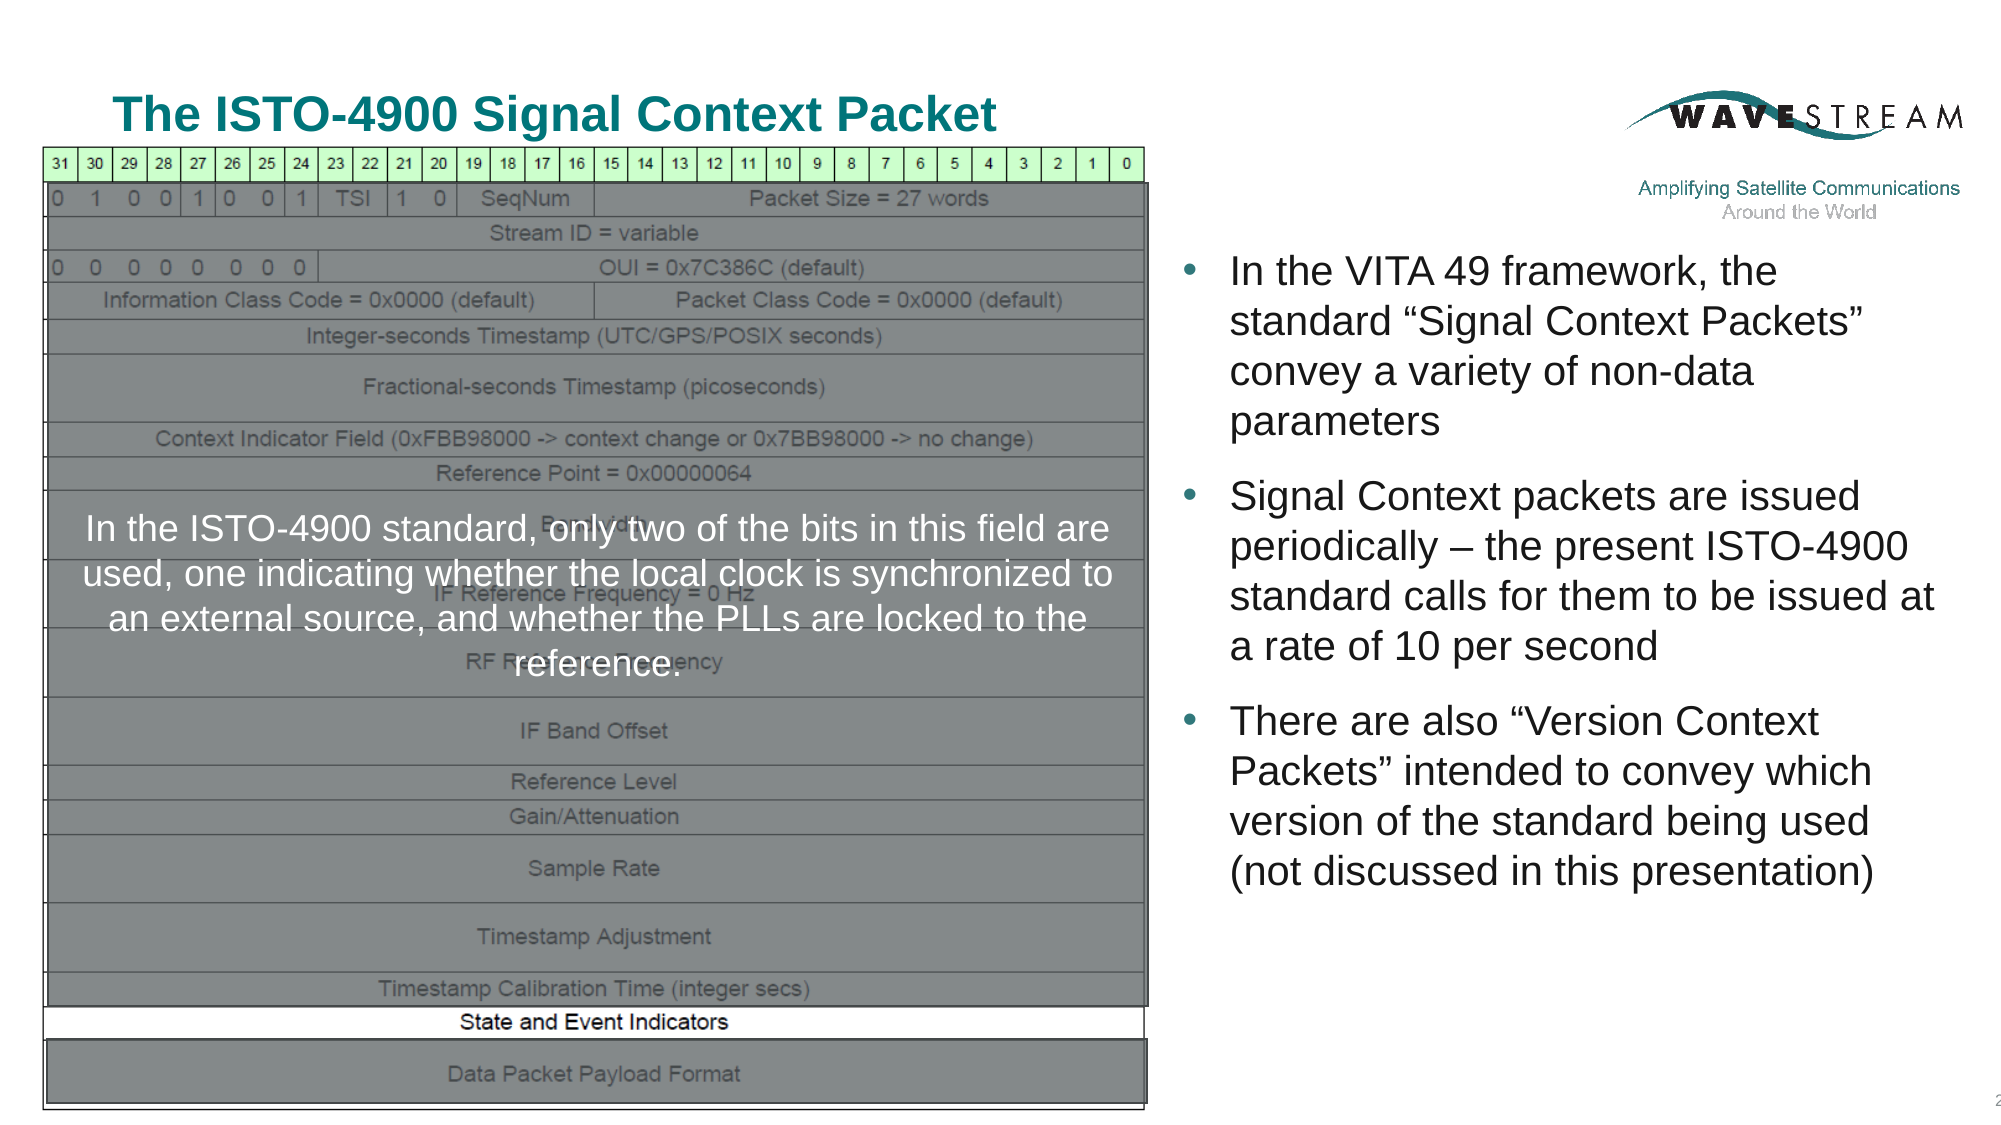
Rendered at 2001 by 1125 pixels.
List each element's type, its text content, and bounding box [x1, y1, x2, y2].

picture [1621, 158, 1981, 238]
picture [1623, 90, 1966, 143]
title The ISTO-4900 Signal Context Packet [97, 88, 1616, 144]
list In the VITA 49 framework, the standard “Signal Context Packets” convey a variety of non-data parameters Signal Context packets are issued periodically – the present ISTO-4900 standard calls for them to be issued at a rate of 10 per second There are also “Version Context Packets” intended to convey which version of the standard being used (not discussed in this presentation) [1167, 236, 1954, 919]
picture [39, 142, 1151, 1114]
